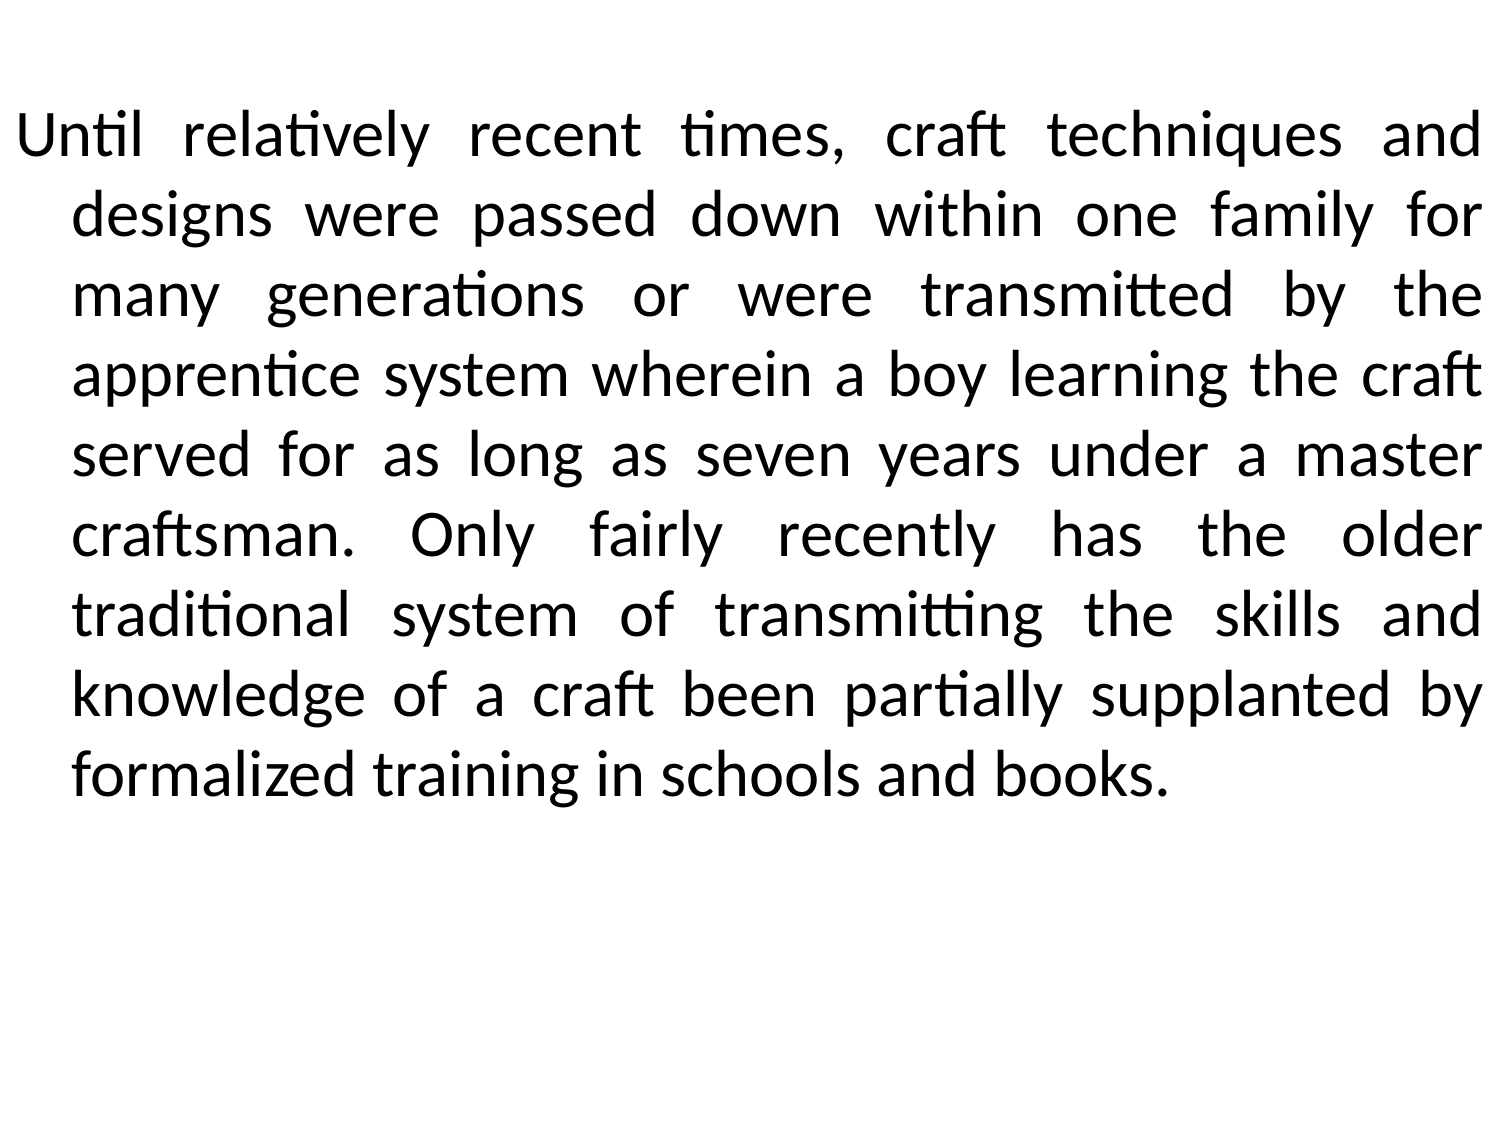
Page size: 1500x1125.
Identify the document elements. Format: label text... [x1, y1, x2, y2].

list Until relatively recent times, craft techniques and designs were passed down within one family for many generations or were transmitted by the apprentice system wherein a boy learning the craft served for as long as seven years under a master craftsman. Only fairly recently has the older traditional system of transmitting the skills and knowledge of a craft been partially supplanted by formalized training in schools and books. [0, 82, 1500, 1055]
